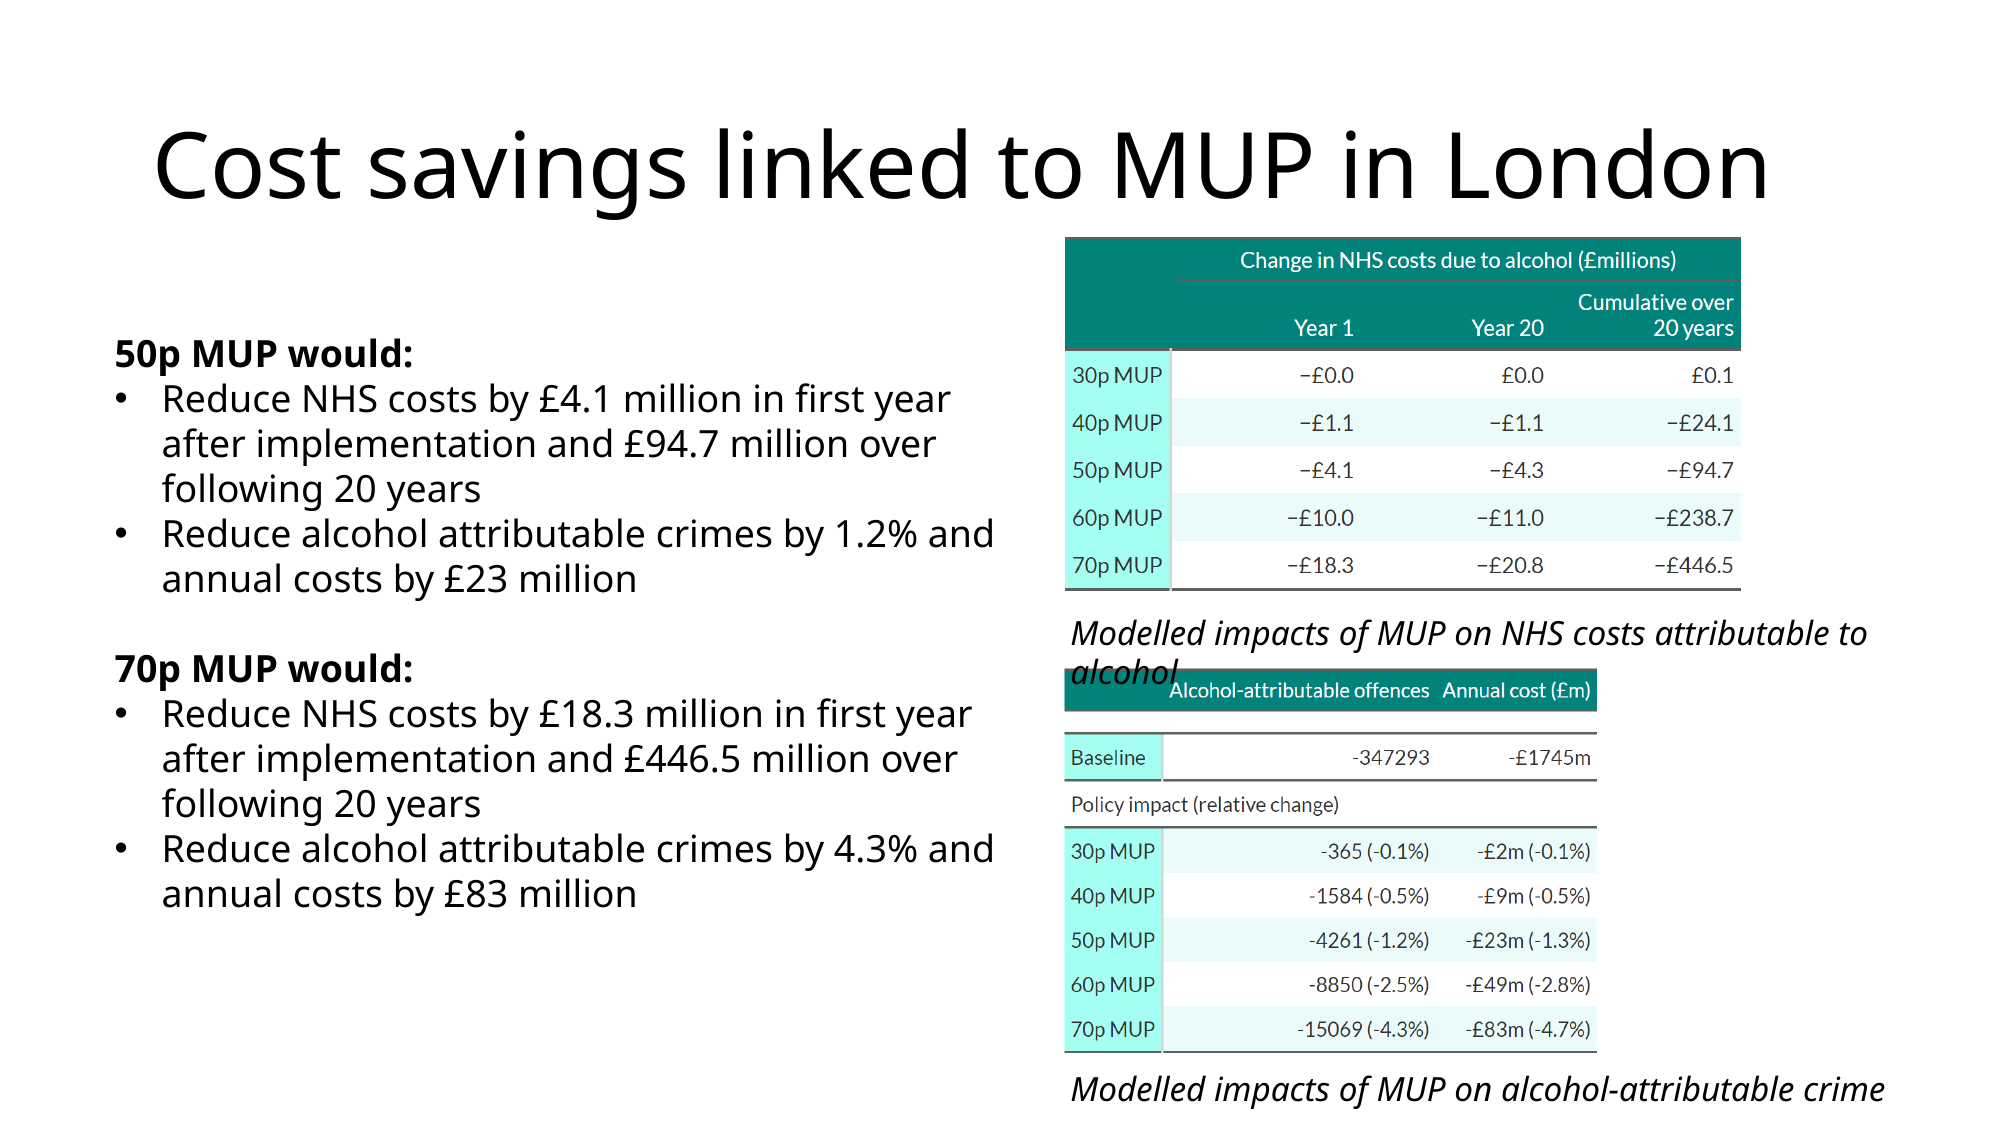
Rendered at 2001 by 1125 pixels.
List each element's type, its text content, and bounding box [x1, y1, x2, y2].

picture [1057, 230, 1747, 597]
text_box 50p MUP would: Reduce NHS costs by £4.1 million in first year after implementation and £94.7 million over following 20 years Reduce alcohol attributable crimes by 1.2% and annual costs by £23 million 70p MUP would: Reduce NHS costs by £18.3 million in first year after implementation and £446.5 million over following 20 years Reduce alcohol attributable crimes by 4.3% and annual costs by £83 million [99, 322, 1017, 923]
title Cost savings linked to MUP in London [137, 59, 1863, 278]
picture [1057, 662, 1604, 1059]
text_box Modelled impacts of MUP on alcohol-attributable crime [1055, 1060, 1946, 1116]
text_box Modelled impacts of MUP on NHS costs attributable to alcohol [1055, 604, 2000, 699]
